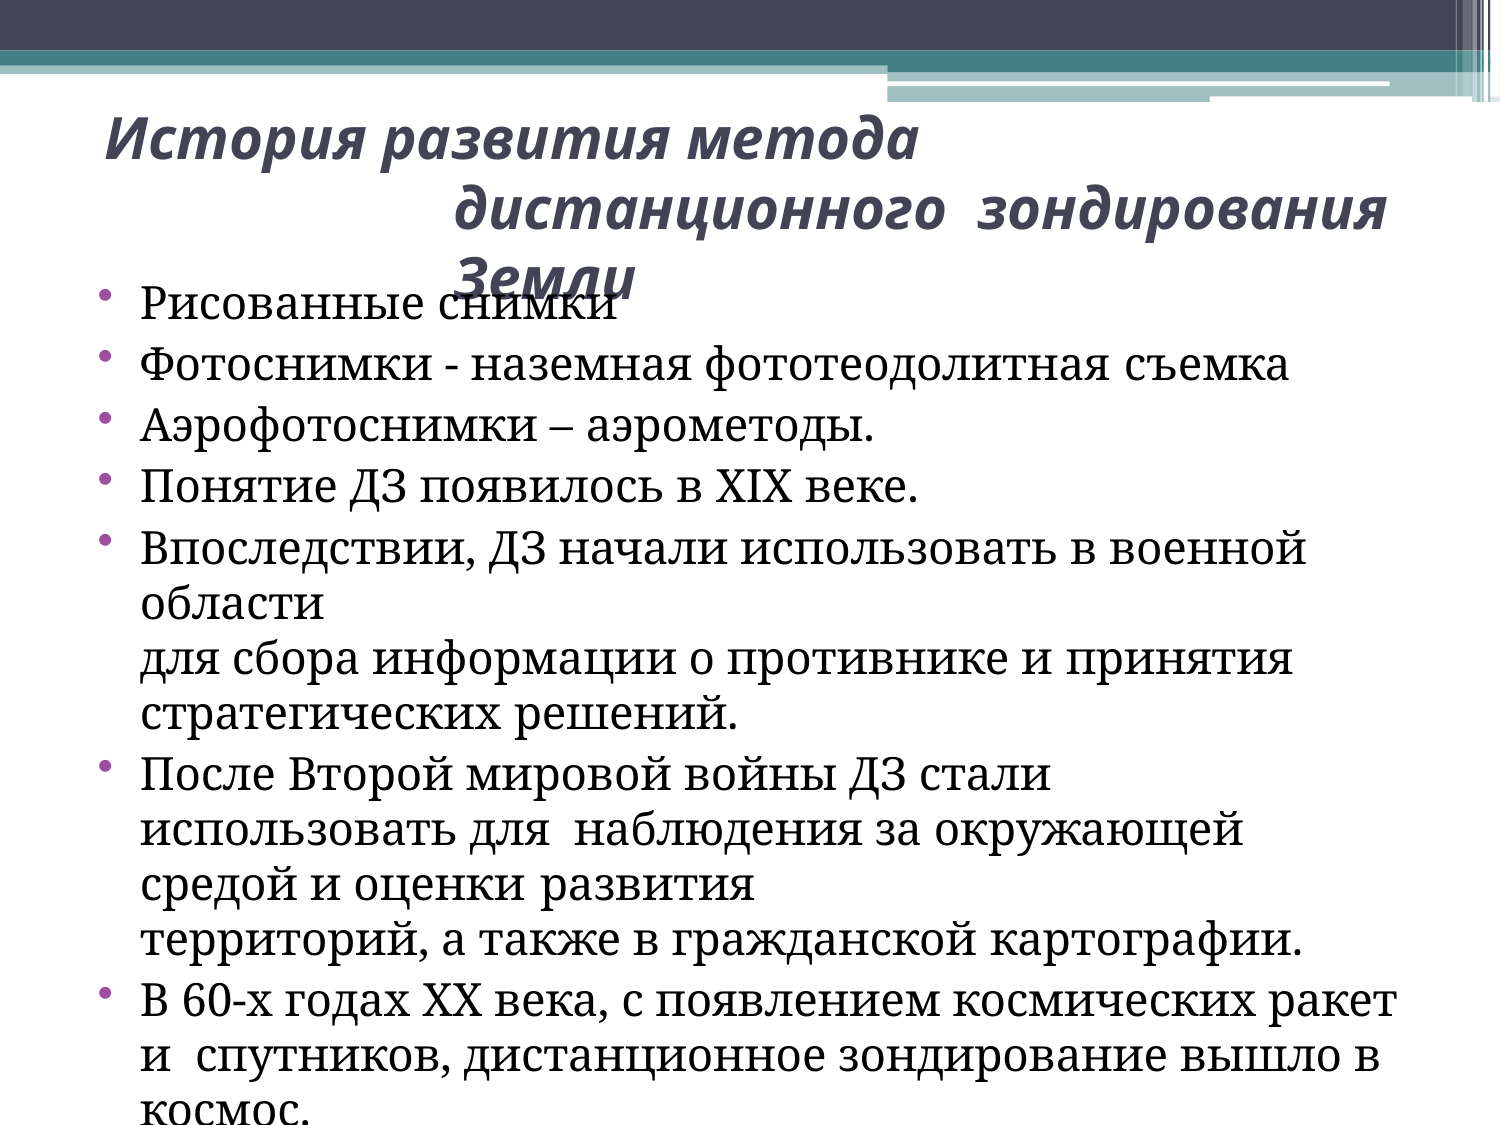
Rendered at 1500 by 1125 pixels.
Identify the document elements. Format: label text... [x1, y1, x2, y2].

title История развития метода дистанционного зондирования Земли [102, 98, 1398, 264]
text_box Рисованные снимки Фотоснимки - наземная фототеодолитная съемка Аэрофотоснимки – аэрометоды. Понятие ДЗ появилось в XIX веке. Впоследствии, ДЗ начали использовать в военной области для сбора информации о противнике и принятия стратегических решений. После Второй мировой войны ДЗ стали использовать для наблюдения за окружающей средой и оценки развития территорий, а также в гражданской картографии. В 60-х годах XX века, с появлением космических ракет и спутников, дистанционное зондирование вышло в космос. [95, 264, 1400, 1125]
